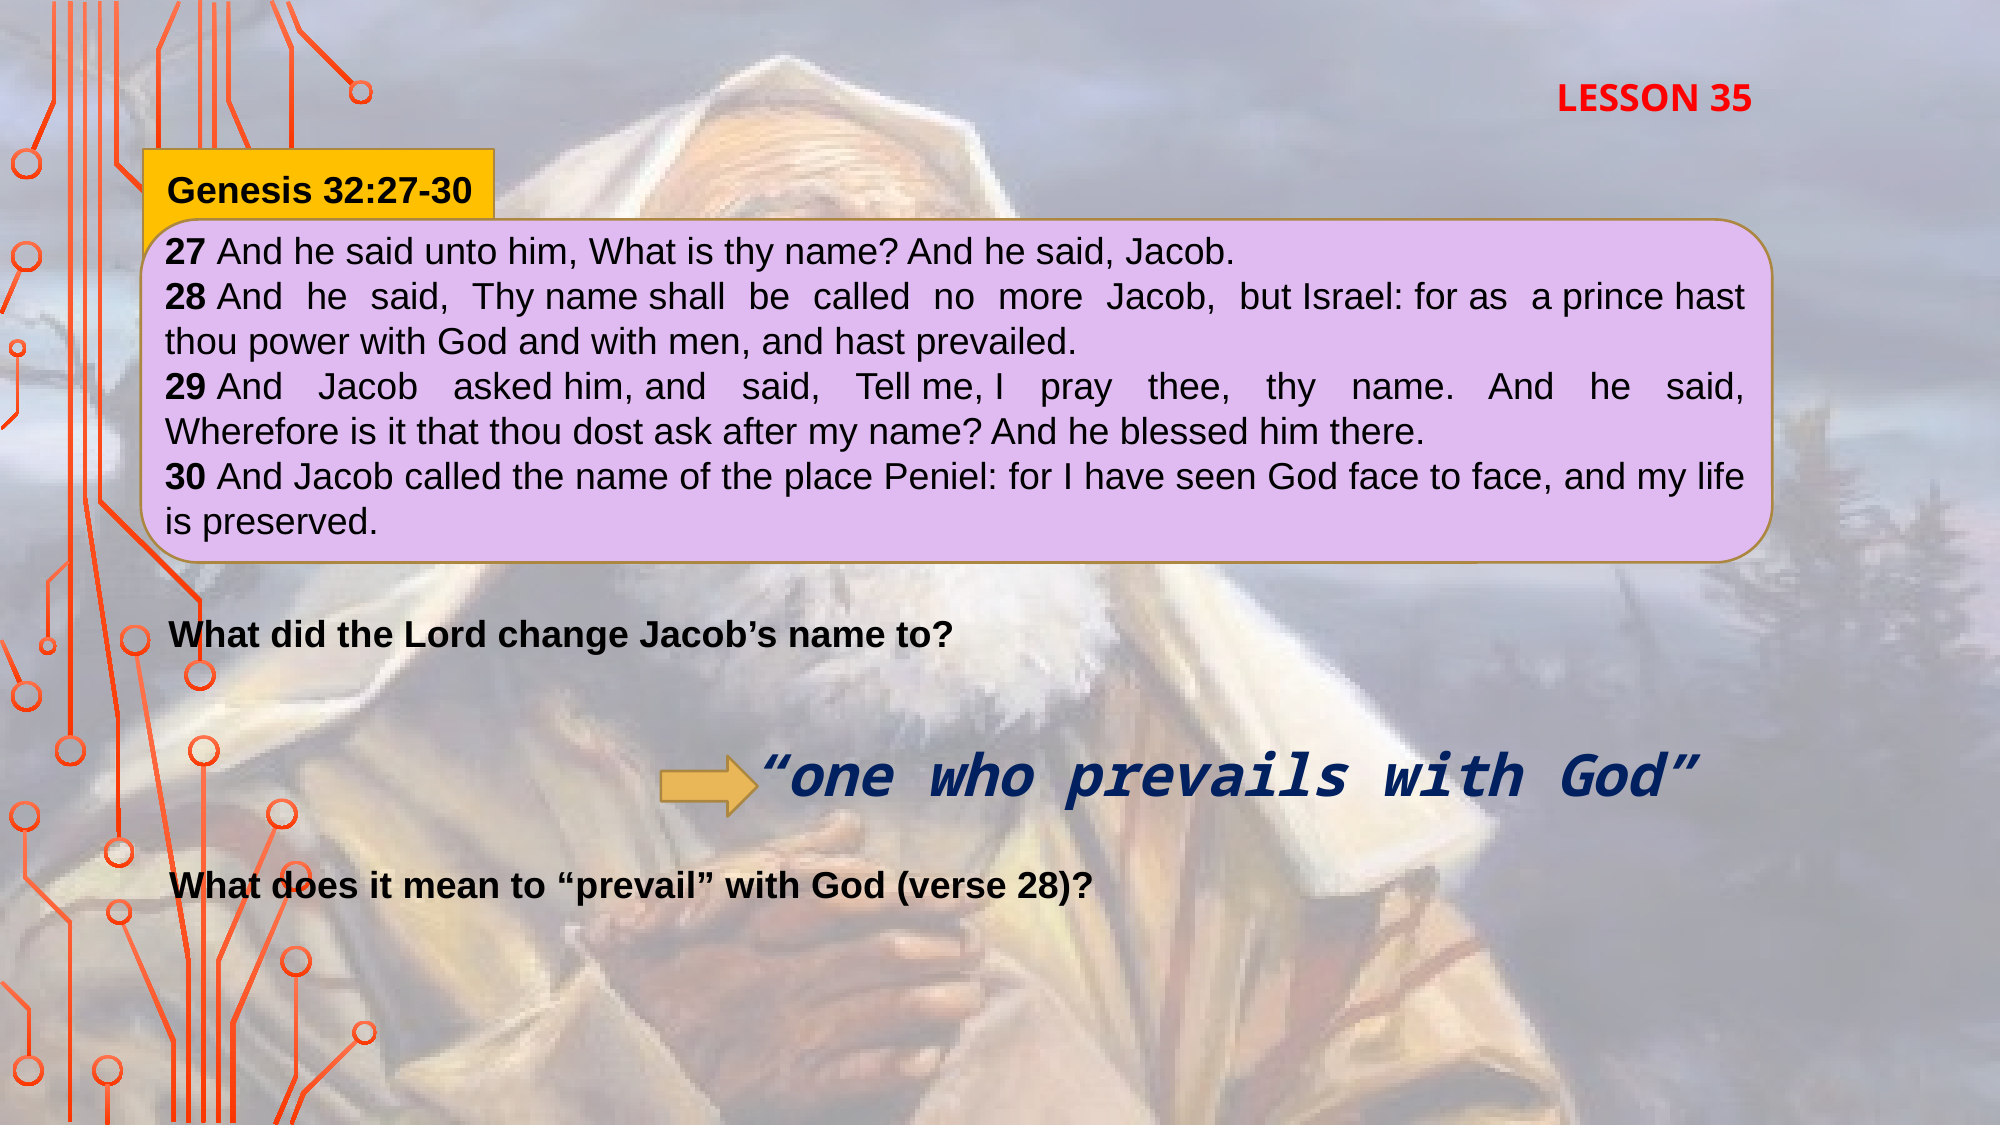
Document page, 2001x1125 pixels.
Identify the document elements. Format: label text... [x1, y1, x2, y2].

text_box [142, 148, 495, 256]
text_box [139, 244, 149, 538]
text_box What does it mean to “prevail” with God (verse 28)? [154, 853, 1110, 914]
text_box [1761, 240, 1774, 542]
text_box [659, 754, 759, 818]
text_box Genesis 32:27-30 [152, 158, 488, 219]
text_box What did the Lord change Jacob’s name to? [153, 602, 971, 663]
text_box LESSON 35 [1541, 66, 1850, 190]
text_box “one who prevails with God” [736, 730, 1712, 816]
text_box 27 And he said unto him, What is thy name? And he said, Jacob. 28 And he said, Thy name shall be called no more Jacob, but Israel: for as a prince hast thou power with God and with men, and hast prevailed. 29 And Jacob asked him, and said, Tell me, I pray thee, thy name. And he said, Wherefore is it that thou dost ask after my name? And he blessed him there. 30 And Jacob called the name of the place Peniel: for I have seen God face to face, and my life is preserved. [149, 219, 1761, 550]
text_box [160, 550, 1753, 564]
